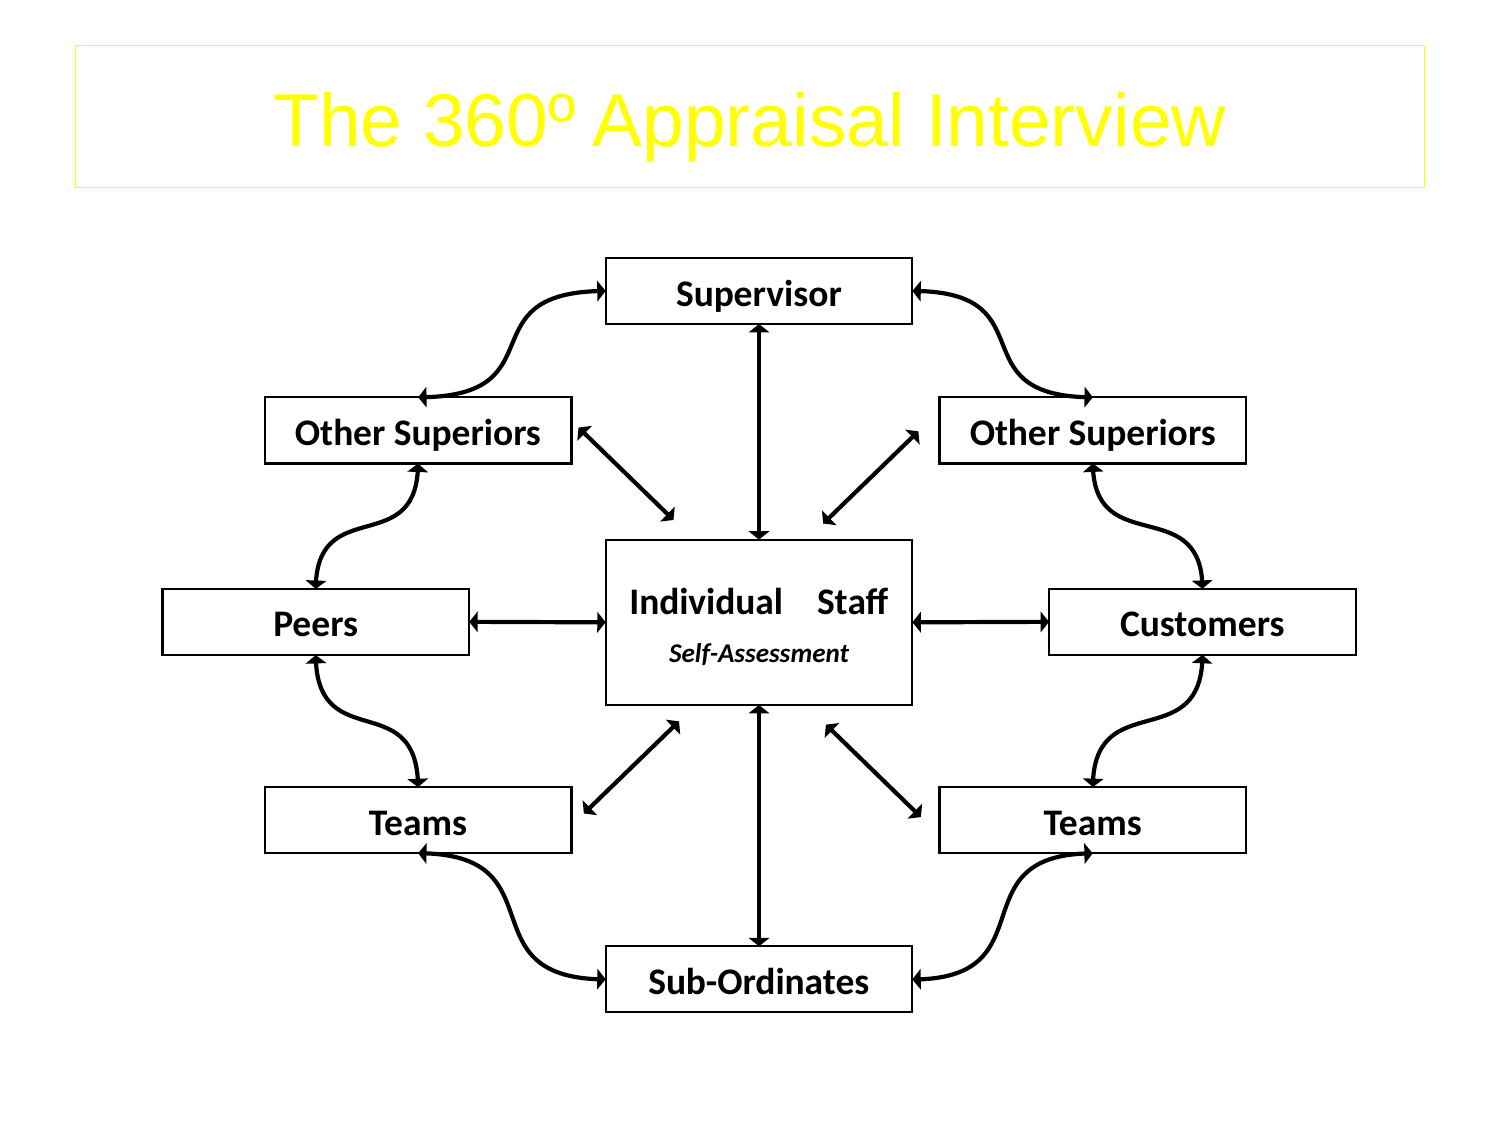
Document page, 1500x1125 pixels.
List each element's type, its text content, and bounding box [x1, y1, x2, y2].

title The 360º Appraisal Interview [75, 45, 1425, 188]
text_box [162, 257, 1357, 1013]
